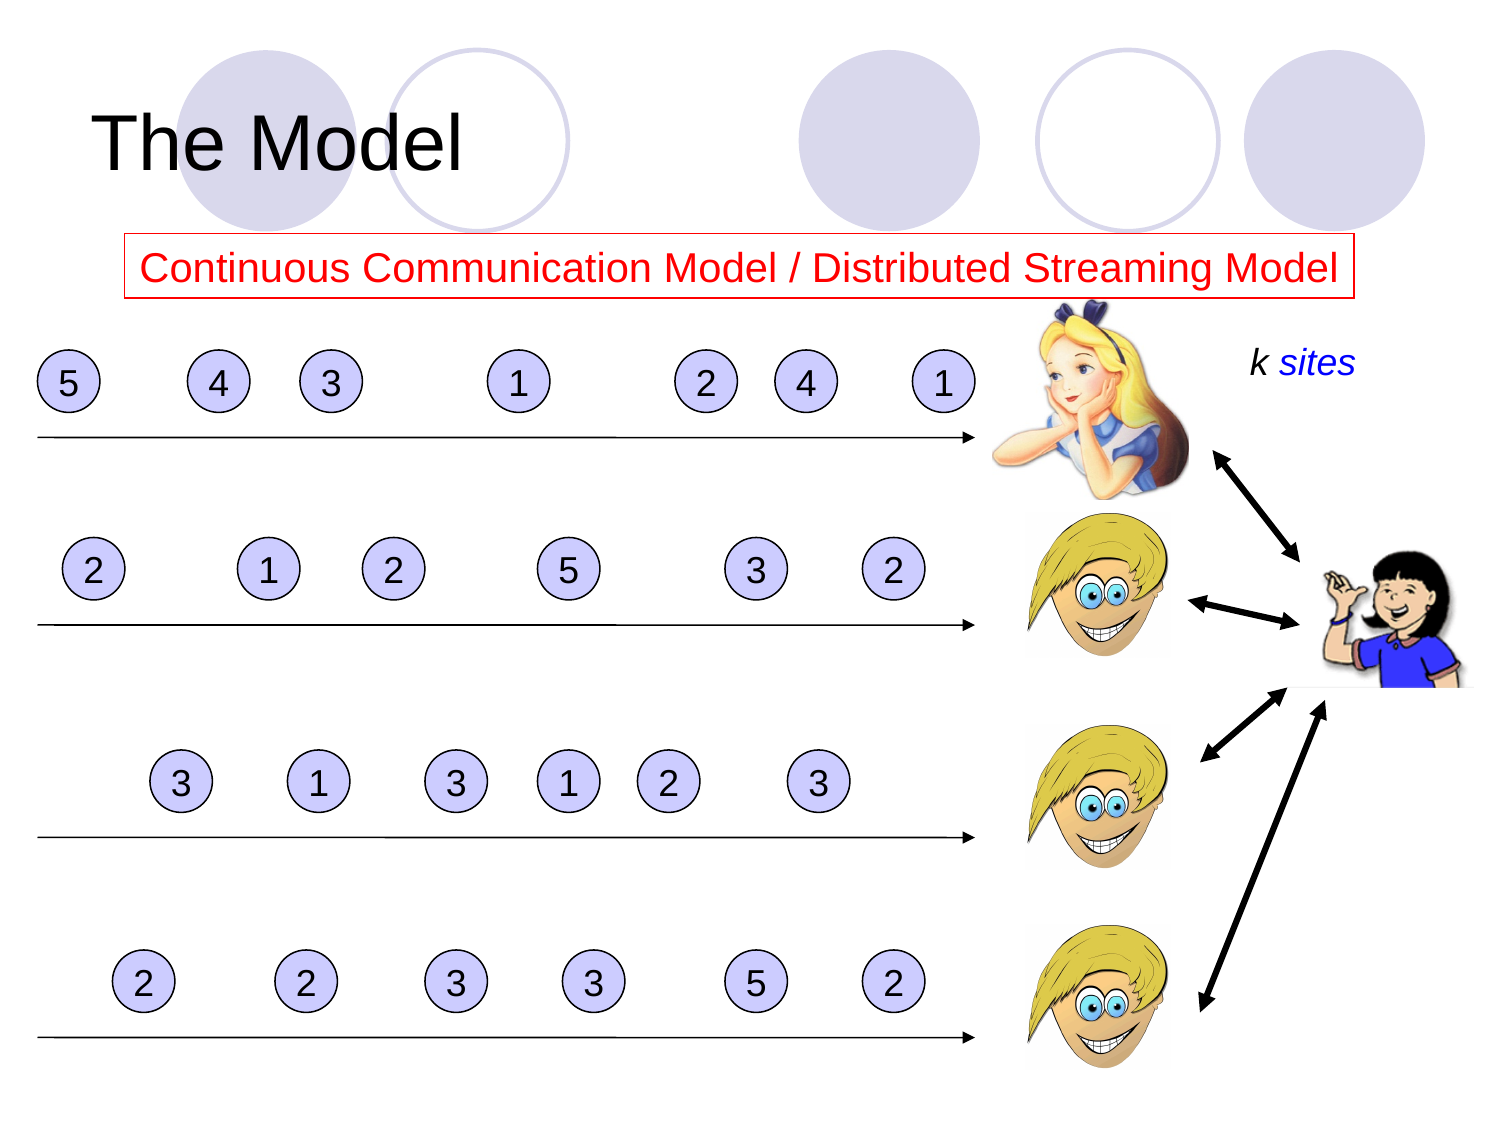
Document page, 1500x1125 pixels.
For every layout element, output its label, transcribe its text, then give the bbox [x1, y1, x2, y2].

picture [1287, 499, 1475, 688]
text_box 1 [237, 537, 300, 600]
text_box 3 [787, 749, 850, 813]
text_box [1198, 699, 1327, 1013]
text_box k sites [1235, 330, 1372, 391]
text_box 1 [487, 349, 550, 413]
picture [1024, 512, 1171, 658]
text_box 2 [362, 537, 425, 600]
text_box 3 [424, 749, 488, 813]
text_box 3 [299, 349, 363, 413]
text_box 4 [774, 349, 838, 413]
text_box [37, 431, 976, 444]
text_box 2 [637, 749, 700, 813]
text_box 5 [724, 949, 788, 1013]
text_box 2 [674, 349, 738, 413]
text_box 2 [62, 537, 125, 600]
text_box 1 [912, 349, 975, 413]
title The Model [74, 44, 1426, 233]
text_box [37, 1031, 976, 1044]
text_box [37, 618, 976, 632]
text_box 3 [149, 749, 213, 813]
text_box [1212, 450, 1282, 540]
picture [1024, 724, 1171, 871]
text_box 5 [37, 349, 100, 413]
text_box 2 [274, 949, 338, 1013]
text_box 4 [187, 349, 250, 413]
text_box 1 [287, 749, 350, 813]
text_box 5 [537, 537, 600, 600]
text_box 2 [112, 949, 175, 1013]
text_box 2 [862, 537, 925, 600]
text_box 3 [724, 537, 788, 600]
text_box 2 [862, 949, 925, 1013]
picture [1024, 924, 1171, 1071]
text_box 1 [537, 749, 600, 813]
text_box [1200, 688, 1285, 763]
text_box Continuous Communication Model / Distributed Streaming Model [124, 233, 1354, 299]
text_box 3 [424, 949, 488, 1013]
text_box [1187, 596, 1282, 622]
picture [992, 299, 1189, 501]
text_box [37, 831, 976, 844]
text_box 3 [562, 949, 625, 1013]
